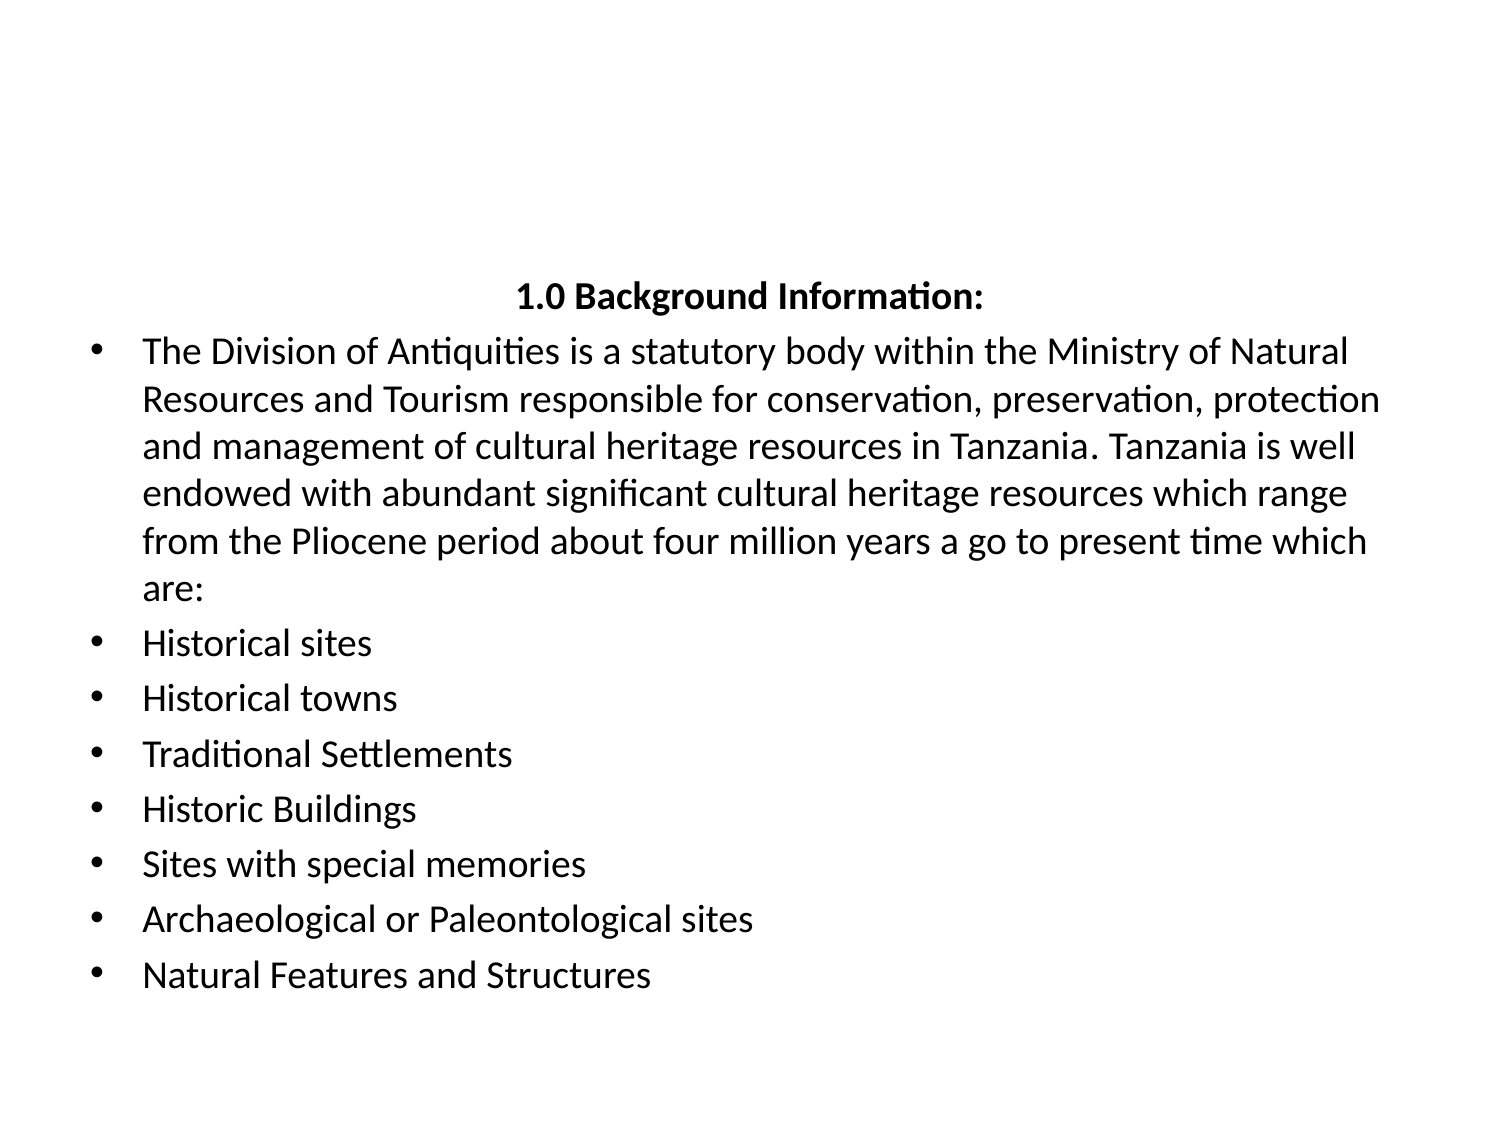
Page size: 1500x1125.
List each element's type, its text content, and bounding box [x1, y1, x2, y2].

list 1.0 Background Information: The Division of Antiquities is a statutory body within the Ministry of Natural Resources and Tourism responsible for conservation, preservation, protection and management of cultural heritage resources in Tanzania. Tanzania is well endowed with abundant significant cultural heritage resources which range from the Pliocene period about four million years a go to present time which are: Historical sites Historical towns Traditional Settlements Historic Buildings Sites with special memories Archaeological or Paleontological sites Natural Features and Structures [75, 262, 1425, 1005]
